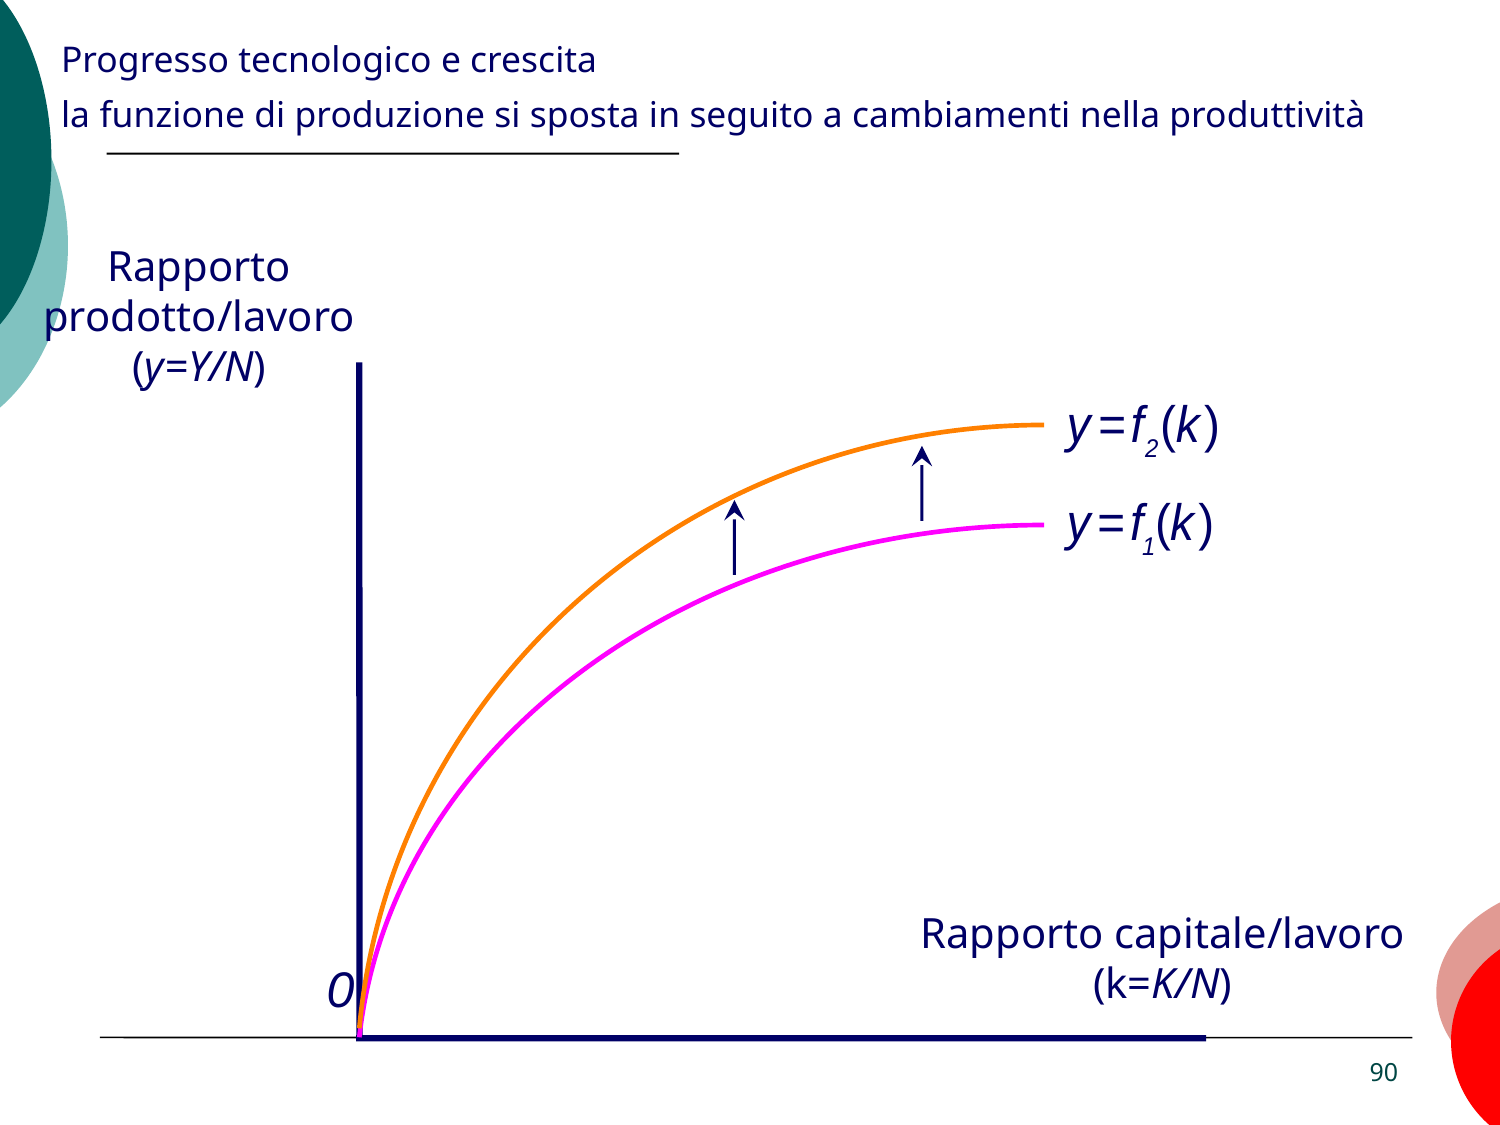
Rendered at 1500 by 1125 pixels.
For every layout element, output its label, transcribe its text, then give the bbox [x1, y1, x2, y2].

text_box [359, 497, 1217, 1088]
text_box Progresso tecnologico e crescita la funzione di produzione si sposta in seguito a cambiamenti nella produttività [4, 29, 1500, 142]
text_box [356, 362, 1207, 499]
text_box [734, 445, 923, 576]
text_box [1062, 399, 1224, 461]
text_box 0 [296, 949, 350, 1025]
text_box Rapporto capitale/lavoro (k=K/N) [1221, 899, 1450, 1015]
text_box Rapporto prodotto/lavoro (y=Y/N) [14, 232, 385, 398]
